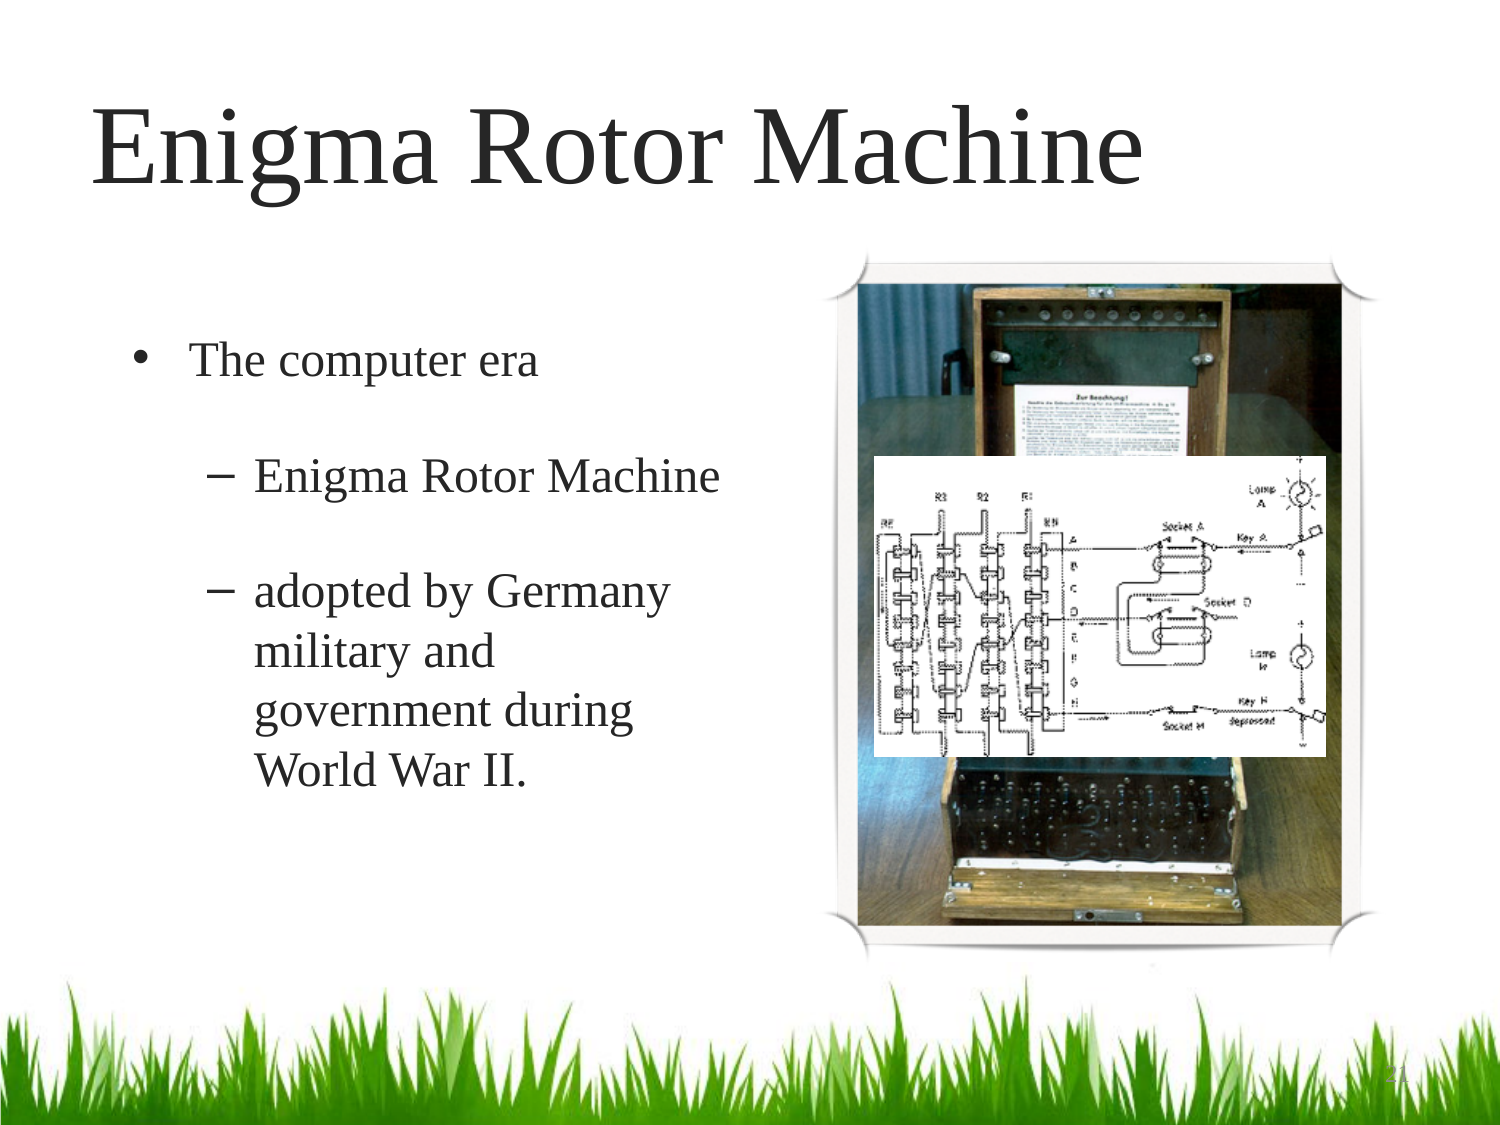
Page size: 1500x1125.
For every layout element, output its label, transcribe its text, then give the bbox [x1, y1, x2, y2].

list The computer era Enigma Rotor Machine adopted by Germany military and government during World War II. [117, 319, 750, 979]
slide_number 21 [1074, 1042, 1425, 1103]
picture [0, 242, 1500, 1125]
title Enigma Rotor Machine [75, 45, 1425, 233]
